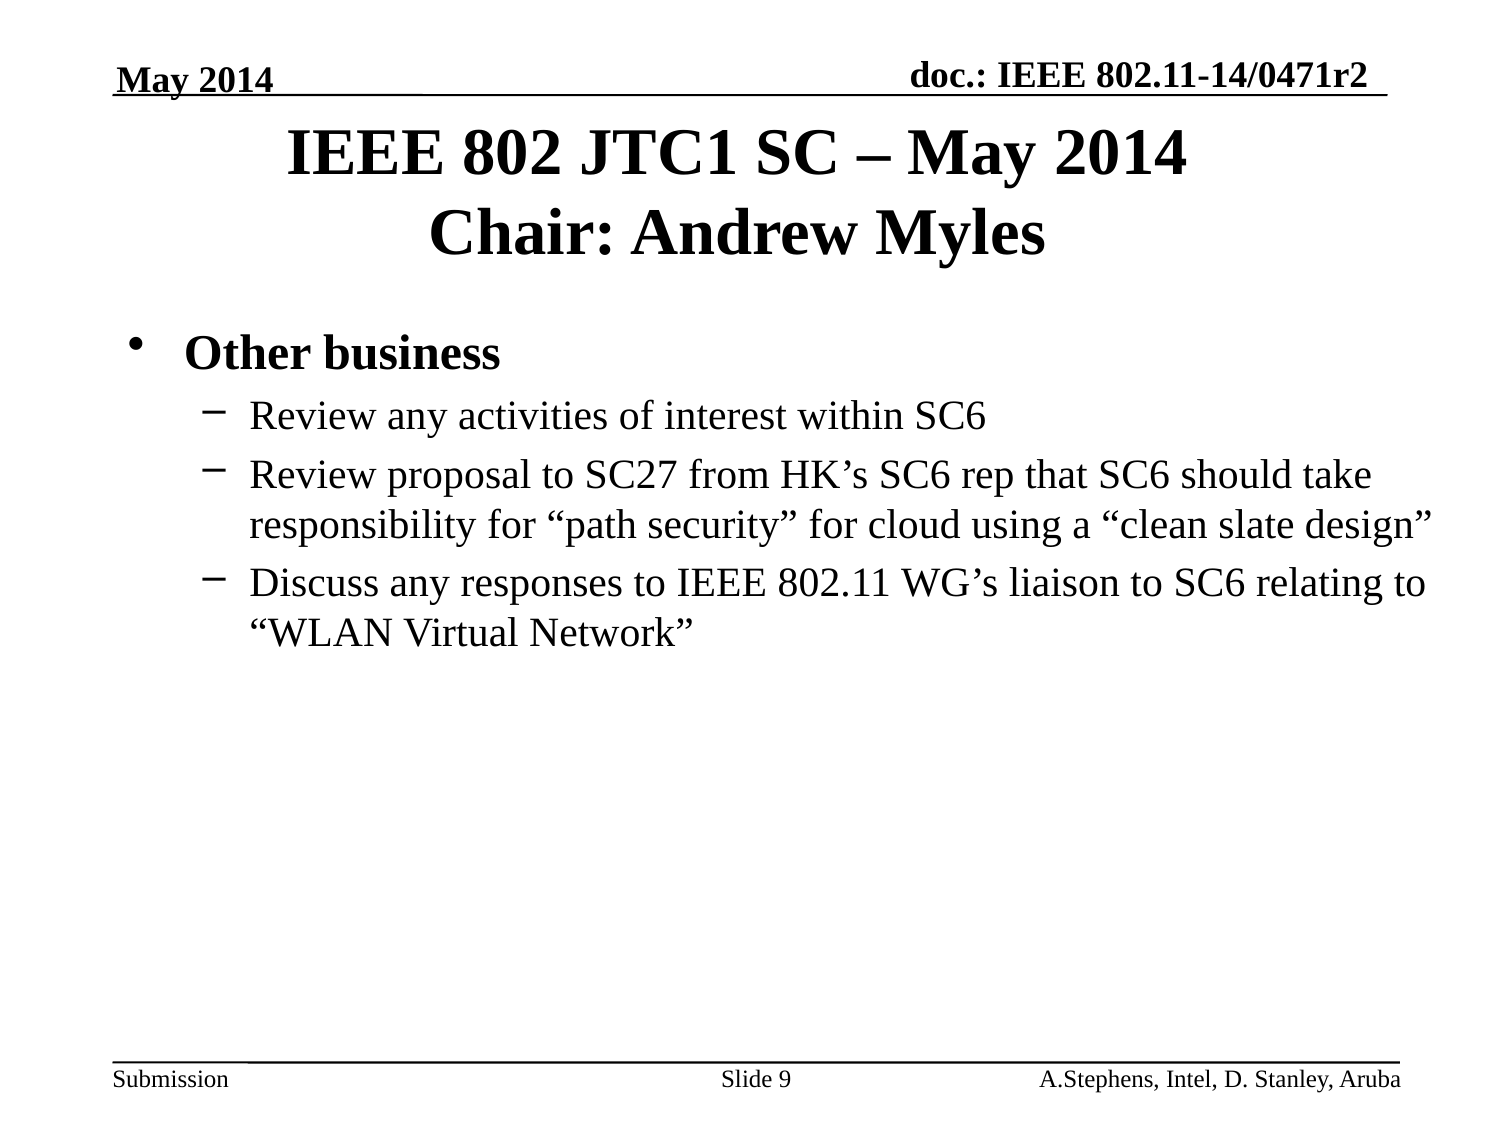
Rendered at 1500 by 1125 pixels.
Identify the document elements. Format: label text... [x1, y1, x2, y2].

list Other business Review any activities of interest within SC6 Review proposal to SC27 from HK’s SC6 rep that SC6 should take responsibility for “path security” for cloud using a “clean slate design” Discuss any responses to IEEE 802.11 WG’s liaison to SC6 relating to “WLAN Virtual Network” [112, 312, 1500, 988]
footer A.Stephens, Intel, D. Stanley, Aruba [1034, 1062, 1402, 1093]
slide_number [116, 54, 275, 99]
slide_number Slide 9 [720, 1062, 792, 1093]
title IEEE 802 JTC1 SC – May 2014 Chair: Andrew Myles [99, 99, 1375, 275]
